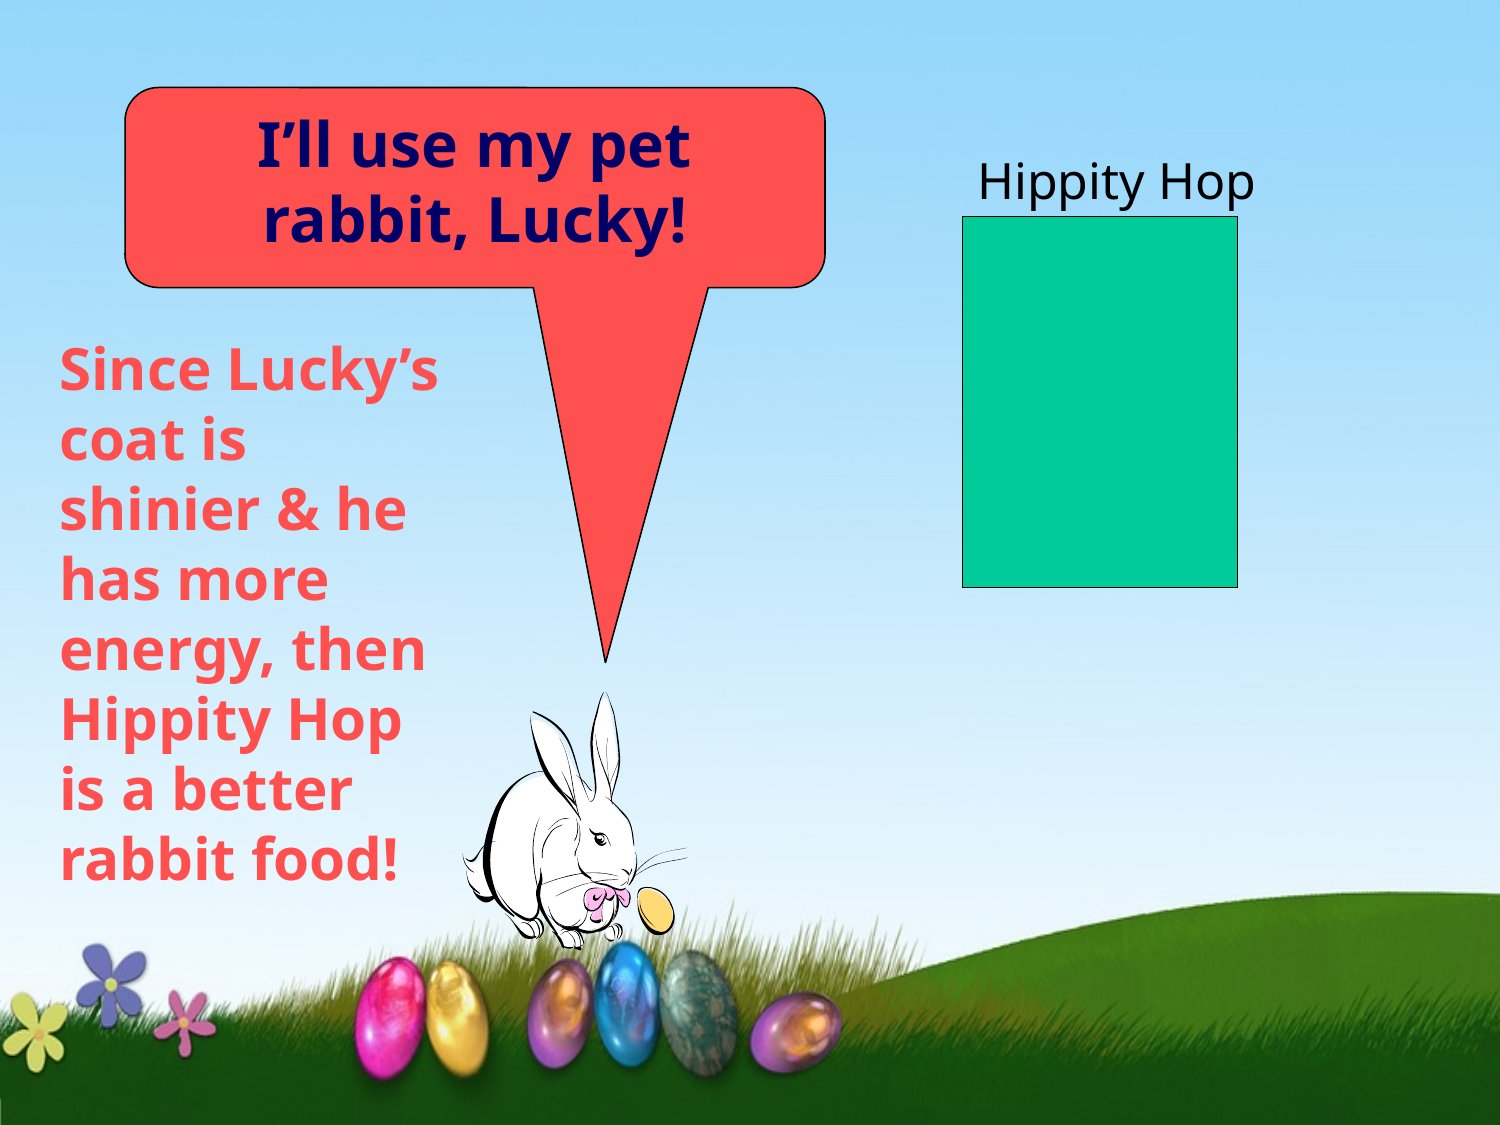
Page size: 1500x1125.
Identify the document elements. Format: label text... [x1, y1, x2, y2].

text_box I’ll use my pet rabbit, Lucky! [124, 87, 826, 663]
text_box Since Lucky’s coat is shinier & he has more energy, then Hippity Hop is a better rabbit food! [44, 324, 463, 900]
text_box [962, 141, 1363, 588]
picture [0, 0, 1500, 1125]
